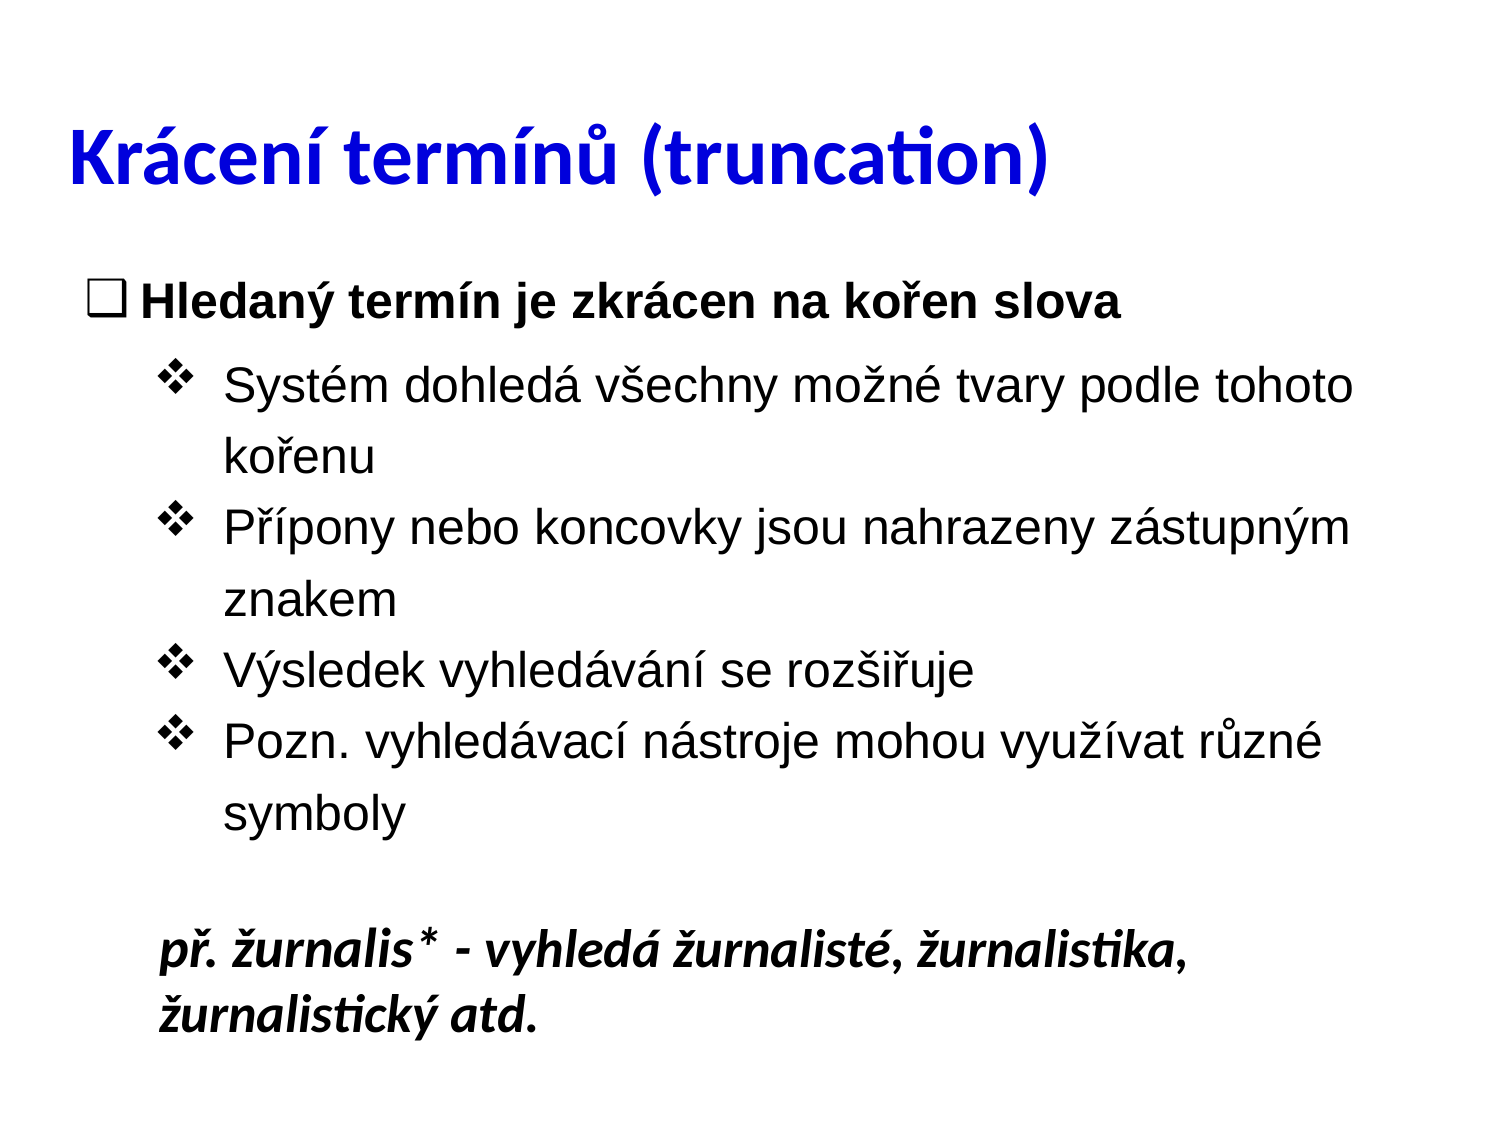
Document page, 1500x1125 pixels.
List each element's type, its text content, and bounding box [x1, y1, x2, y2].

text_box Hledaný termín je zkrácen na kořen slova Systém dohledá všechny možné tvary podle tohoto kořenu Přípony nebo koncovky jsou nahrazeny zástupným znakem Výsledek vyhledávání se rozšiřuje Pozn. vyhledávací nástroje mohou využívat různé symboly př. žurnalis* - vyhledá žurnalisté, žurnalistika, žurnalistický atd. [69, 253, 1472, 1096]
text_box Krácení termínů (truncation) [69, 105, 1396, 218]
